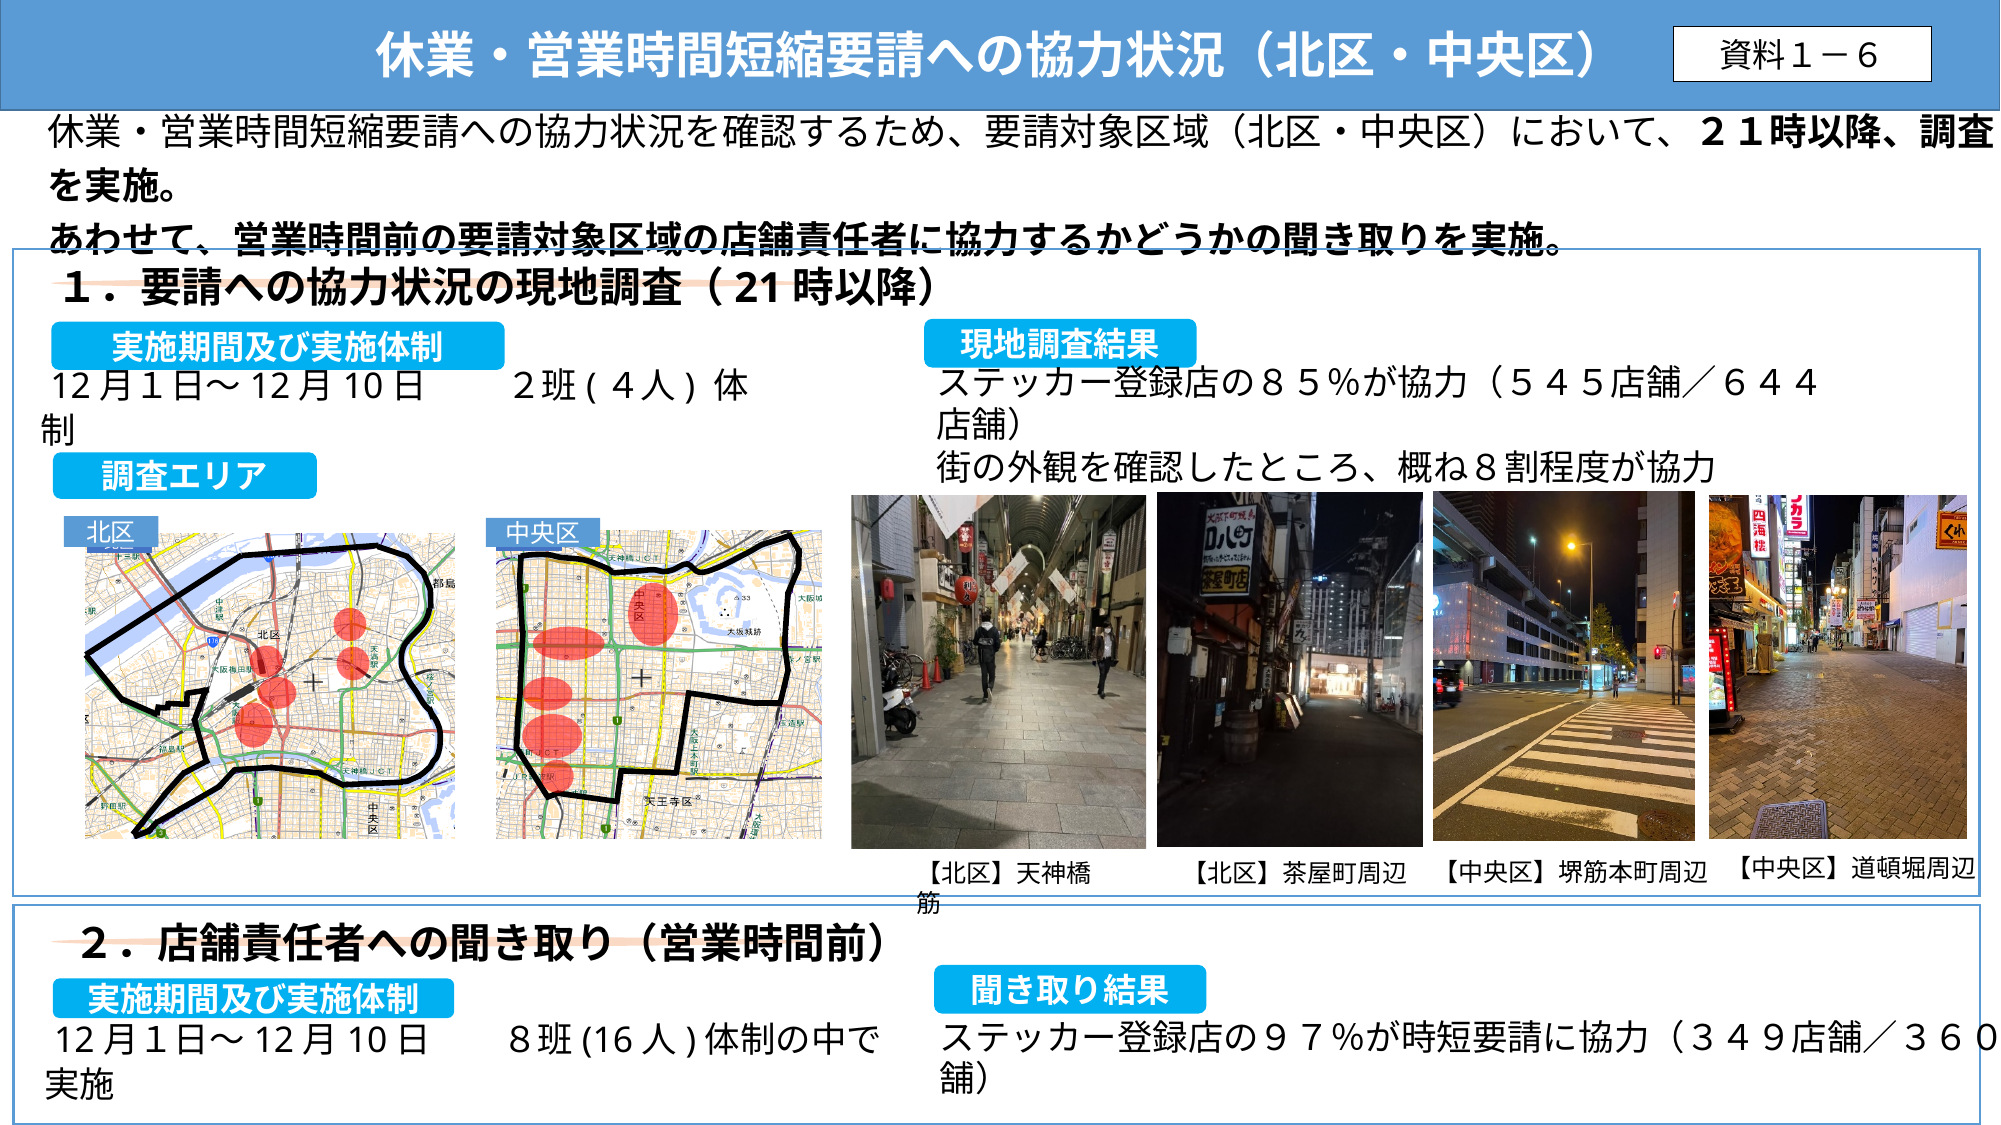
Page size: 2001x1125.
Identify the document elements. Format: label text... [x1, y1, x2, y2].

text_box [12, 904, 1981, 1125]
text_box 聞き取り結果 [932, 963, 1208, 1015]
text_box 【中央区】堺筋本町周辺 [1418, 848, 1755, 894]
picture [1157, 492, 1423, 847]
picture [1709, 495, 1967, 839]
text_box 休業・営業時間短縮要請への協力状況（北区・中央区） [0, 0, 2000, 111]
text_box １．要請への協力状況の現地調査（21時以降） [0, 253, 1311, 318]
text_box 【中央区】道頓堀周辺 [1712, 845, 2000, 890]
text_box 実施期間及び実施体制 [51, 977, 456, 1009]
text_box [63, 516, 822, 840]
text_box 【北区】茶屋町周辺 [1167, 850, 1527, 896]
picture [851, 495, 1147, 849]
text_box 調査エリア [51, 451, 318, 500]
text_box ２．店舗責任者への聞き取り（営業時間前） [17, 909, 1329, 975]
picture [1433, 491, 1695, 841]
text_box 12月１日～12月10日 ８班(16人)体制の中で実施 [29, 1009, 914, 1112]
text_box 【北区】天神橋筋 [901, 850, 1128, 909]
text_box [12, 248, 1981, 897]
text_box 休業・営業時間短縮要請への協力状況を確認するため、要請対象区域（北区・中央区）において、２１時以降、調査を実施。 あわせて、営業時間前の要請対象区域の店舗責任者に協力するかどうかの聞き取りを実施。 [32, 100, 2000, 271]
text_box ステッカー登録店の９７％が時短要請に協力（３４９店舗／３６０店舗） [924, 1015, 2000, 1100]
text_box [94, 1003, 1042, 1124]
text_box 資料１－６ [1673, 26, 1932, 82]
